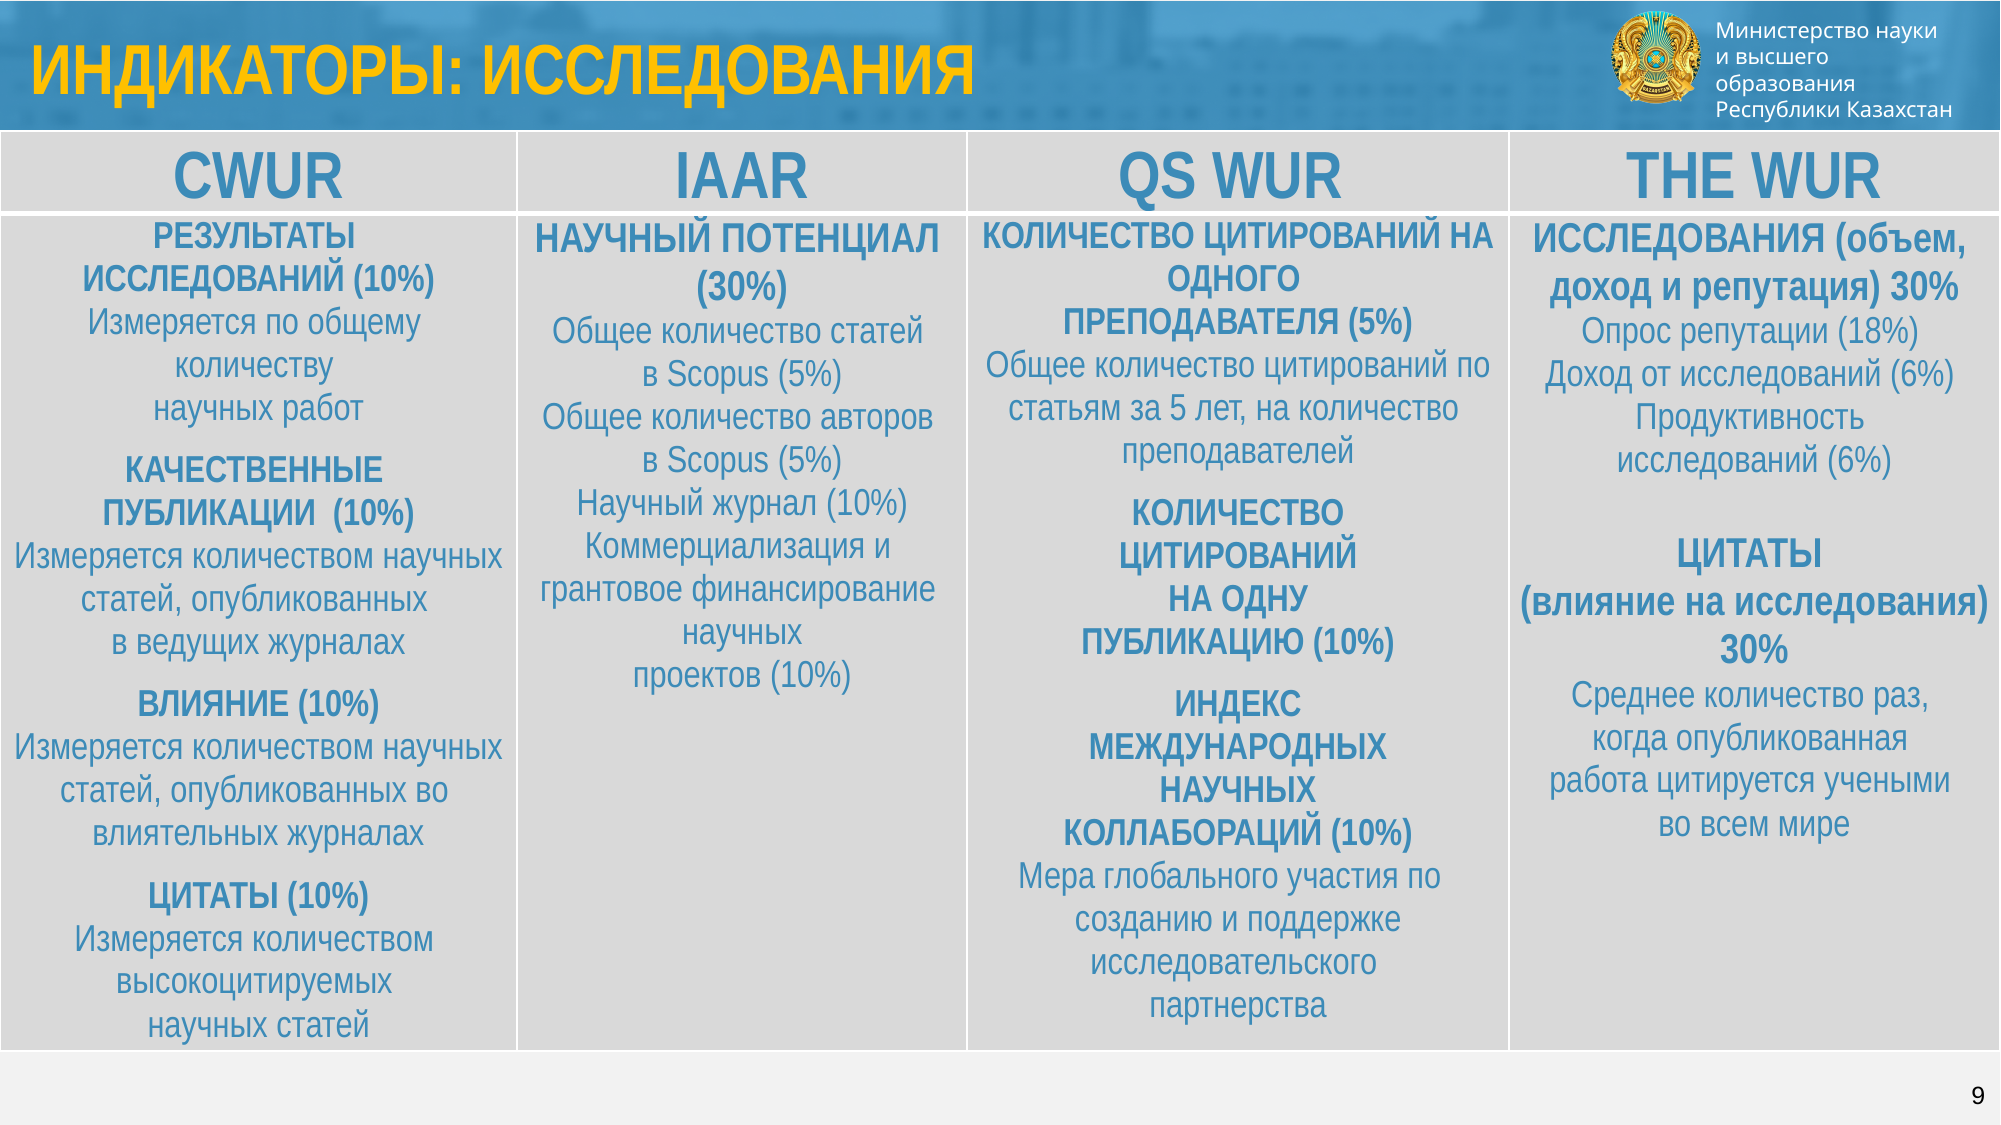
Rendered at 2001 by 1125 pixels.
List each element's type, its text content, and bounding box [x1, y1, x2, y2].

table_header CWUR [1, 143, 516, 211]
table_cell ИССЛЕДОВАНИЯ (объем, доход и репутация) 30% Опрос репутации (18%) Доход от исследований (6%) Продуктивность исследований (6%) ЦИТАТЫ (влияние на исследования) 30% Среднее количество раз, когда опубликованная работа цитируется учеными во всем мире [1510, 216, 1999, 1050]
table_header IAAR [518, 143, 966, 211]
table_cell НАУЧНЫЙ ПОТЕНЦИАЛ (30%) Общее количество статей в Scopus (5%) Общее количество авторов в Scopus (5%) Научный журнал (10%) Коммерциализация и грантовое финансирование научных проектов (10%) [518, 216, 966, 1050]
picture [0, 1, 2000, 132]
table_cell РЕЗУЛЬТАТЫ ИССЛЕДОВАНИЙ (10%) Измеряется по общему количеству научных работ КАЧЕСТВЕННЫЕ ПУБЛИКАЦИИ (10%) Измеряется количеством научных статей, опубликованных в ведущих журналах ВЛИЯНИЕ (10%) Измеряется количеством научных статей, опубликованных во влиятельных журналах ЦИТАТЫ (10%) Измеряется количеством высокоцитируемых научных статей [1, 216, 516, 1050]
table_cell КОЛИЧЕСТВО ЦИТИРОВАНИЙ НА ОДНОГО ПРЕПОДАВАТЕЛЯ (5%) Общее количество цитирований по статьям за 5 лет, на количество преподавателей КОЛИЧЕСТВО ЦИТИРОВАНИЙ НА ОДНУ ПУБЛИКАЦИЮ (10%) ИНДЕКС МЕЖДУНАРОДНЫХ НАУЧНЫХ КОЛЛАБОРАЦИЙ (10%) Мера глобального участия по созданию и поддержке исследовательского партнерства [968, 216, 1508, 1050]
table_header QS WUR [968, 143, 1508, 211]
table_header THE WUR [1510, 143, 1999, 211]
slide_number 9 [1550, 1071, 2000, 1125]
